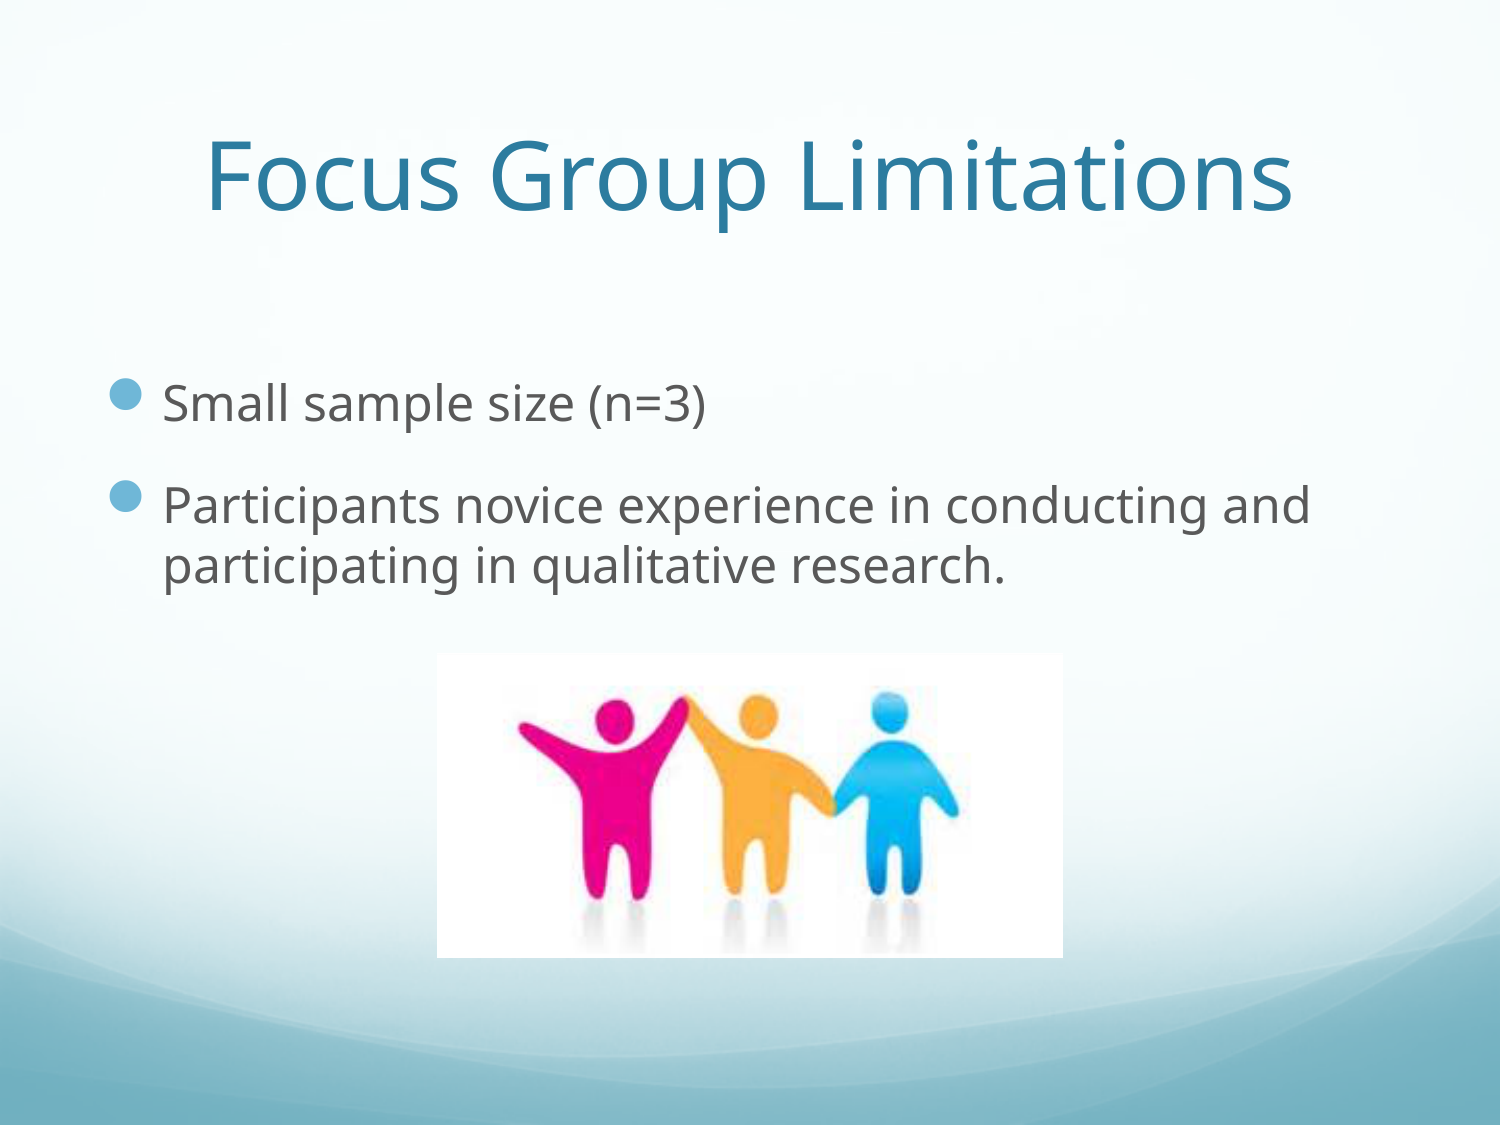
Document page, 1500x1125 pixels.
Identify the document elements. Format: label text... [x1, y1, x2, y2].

list Small sample size (n=3) Participants novice experience in conducting and participating in qualitative research. [90, 262, 1410, 975]
picture [436, 652, 1063, 958]
title Focus Group Limitations [90, 17, 1410, 237]
